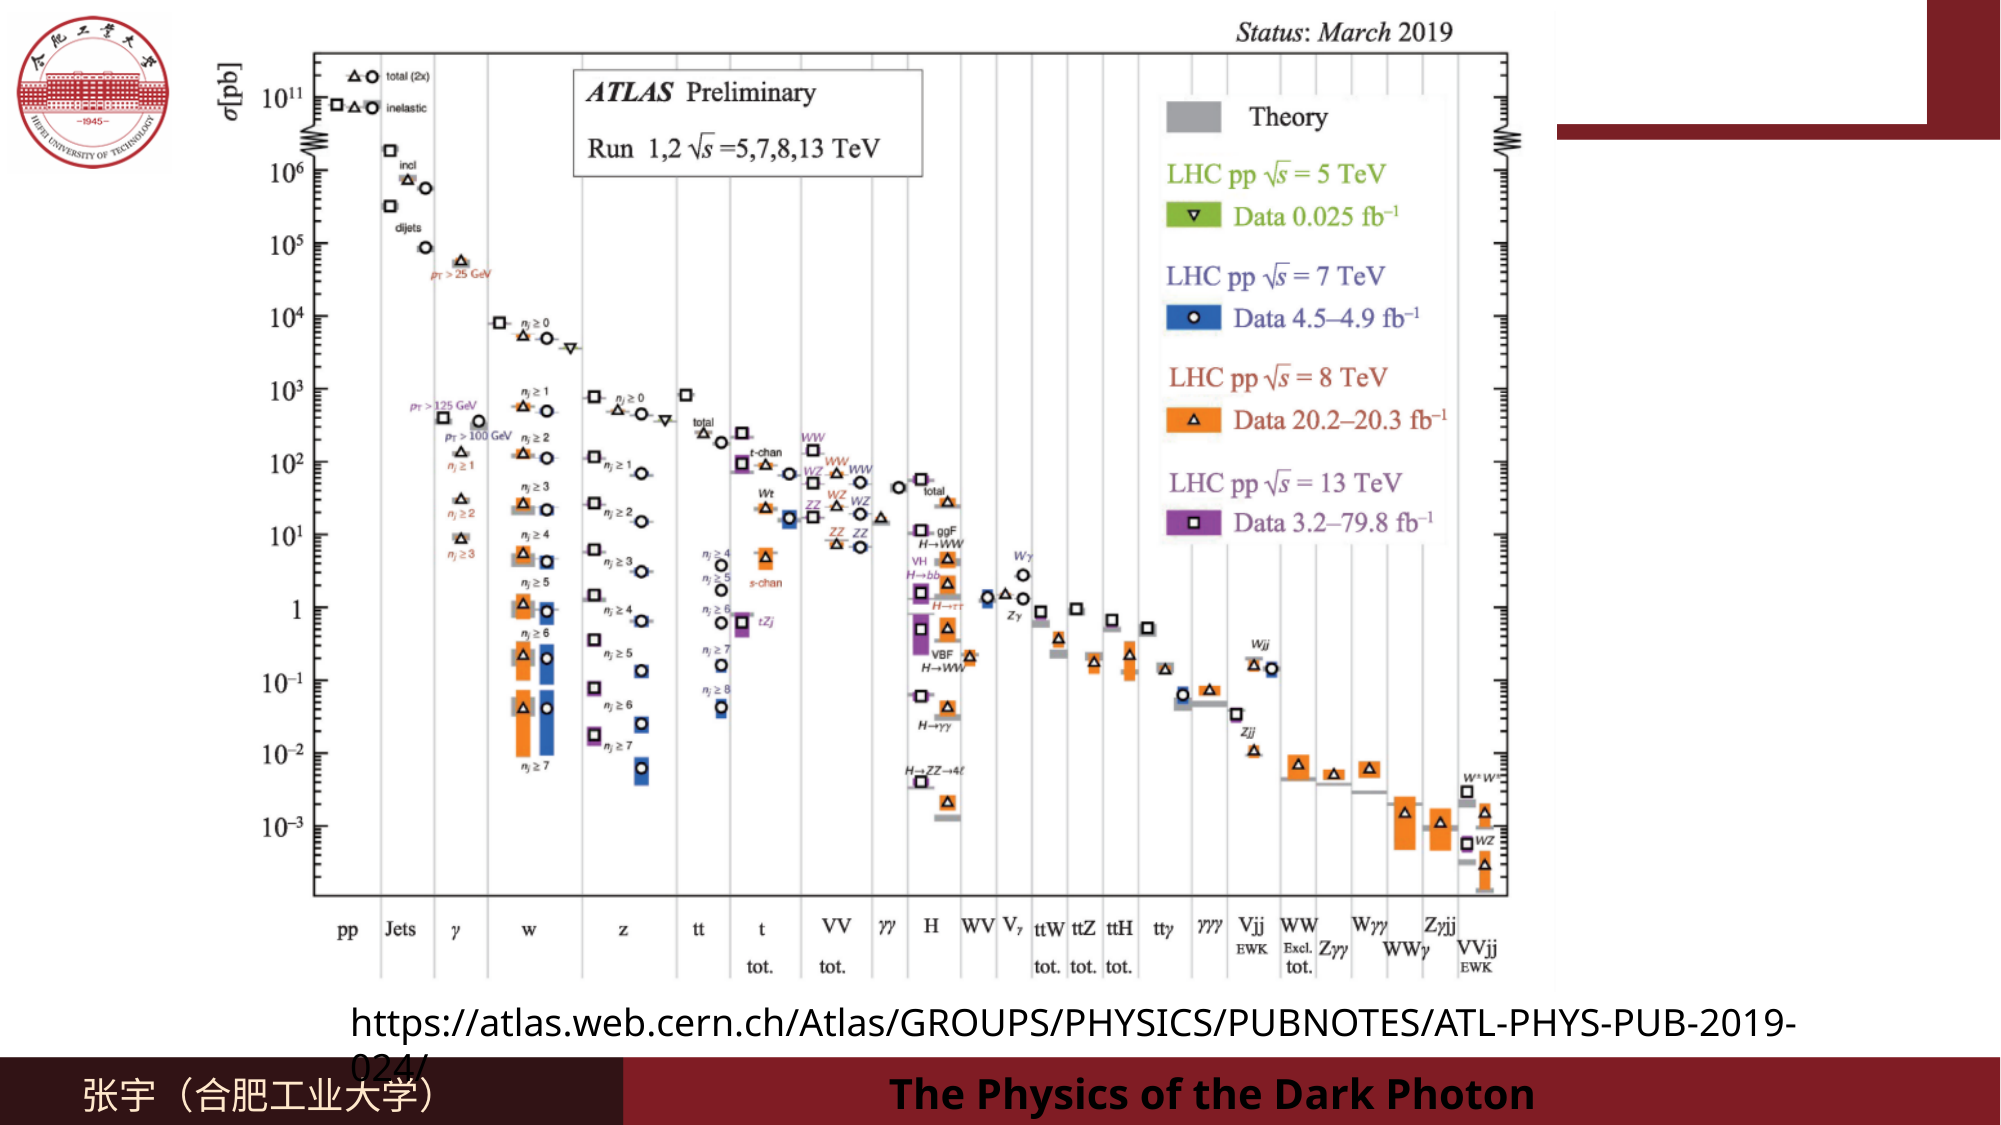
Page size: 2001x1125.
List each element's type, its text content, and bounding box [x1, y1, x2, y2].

text_box https://atlas.web.cern.ch/Atlas/GROUPS/PHYSICS/PUBNOTES/ATL-PHYS-PUB-2019-024/ [335, 991, 1873, 1096]
picture [0, 0, 2001, 1125]
